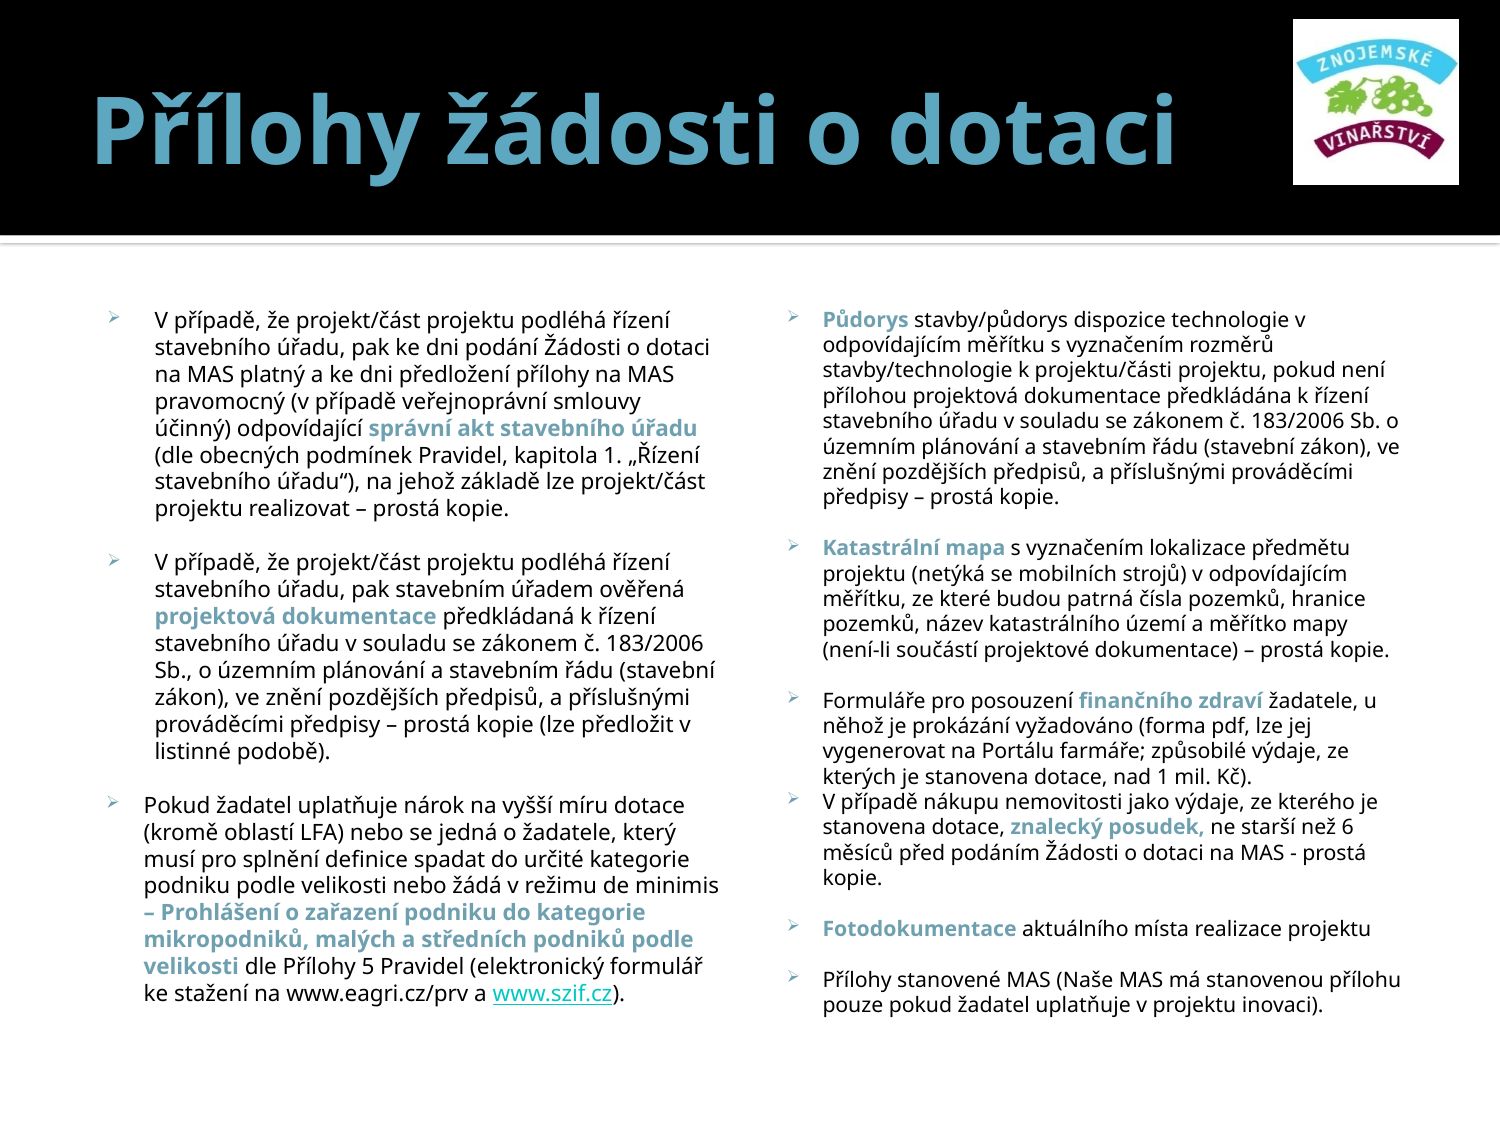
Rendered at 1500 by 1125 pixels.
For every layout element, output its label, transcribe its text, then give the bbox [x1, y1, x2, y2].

text_box V případě, že projekt/část projektu podléhá řízení stavebního úřadu, pak ke dni podání Žádosti o dotaci na MAS platný a ke dni předložení přílohy na MAS pravomocný (v případě veřejnoprávní smlouvy účinný) odpovídající správní akt stavebního úřadu (dle obecných podmínek Pravidel, kapitola 1. „Řízení stavebního úřadu“), na jehož základě lze projekt/část projektu realizovat – prostá kopie. V případě, že projekt/část projektu podléhá řízení stavebního úřadu, pak stavebním úřadem ověřená projektová dokumentace předkládaná k řízení stavebního úřadu v souladu se zákonem č. 183/2006 Sb., o územním plánování a stavebním řádu (stavební zákon), ve znění pozdějších předpisů, a příslušnými prováděcími předpisy – prostá kopie (lze předložit v listinné podobě). Pokud žadatel uplatňuje nárok na vyšší míru dotace (kromě oblastí LFA) nebo se jedná o žadatele, který musí pro splnění definice spadat do určité kategorie podniku podle velikosti nebo žádá v režimu de minimis – Prohlášení o zařazení podniku do kategorie mikropodniků, malých a středních podniků podle velikosti dle Přílohy 5 Pravidel (elektronický formulář ke stažení na www.eagri.cz/prv a www.szif.cz). [75, 291, 738, 1050]
text_box Půdorys stavby/půdorys dispozice technologie v odpovídajícím měřítku s vyznačením rozměrů stavby/technologie k projektu/části projektu, pokud není přílohou projektová dokumentace předkládána k řízení stavebního úřadu v souladu se zákonem č. 183/2006 Sb. o územním plánování a stavebním řádu (stavební zákon), ve znění pozdějších předpisů, a příslušnými prováděcími předpisy – prostá kopie. Katastrální mapa s vyznačením lokalizace předmětu projektu (netýká se mobilních strojů) v odpovídajícím měřítku, ze které budou patrná čísla pozemků, hranice pozemků, název katastrálního území a měřítko mapy (není-li součástí projektové dokumentace) – prostá kopie. Formuláře pro posouzení finančního zdraví žadatele, u něhož je prokázání vyžadováno (forma pdf, lze jej vygenerovat na Portálu farmáře; způsobilé výdaje, ze kterých je stanovena dotace, nad 1 mil. Kč). V případě nákupu nemovitosti jako výdaje, ze kterého je stanovena dotace, znalecký posudek, ne starší než 6 měsíců před podáním Žádosti o dotaci na MAS - prostá kopie. Fotodokumentace aktuálního místa realizace projektu Přílohy stanovené MAS (Naše MAS má stanovenou přílohu pouze pokud žadatel uplatňuje v projektu inovaci). [762, 291, 1425, 1050]
text_box Přílohy žádosti o dotaci [75, 24, 1425, 231]
picture [1293, 18, 1459, 185]
